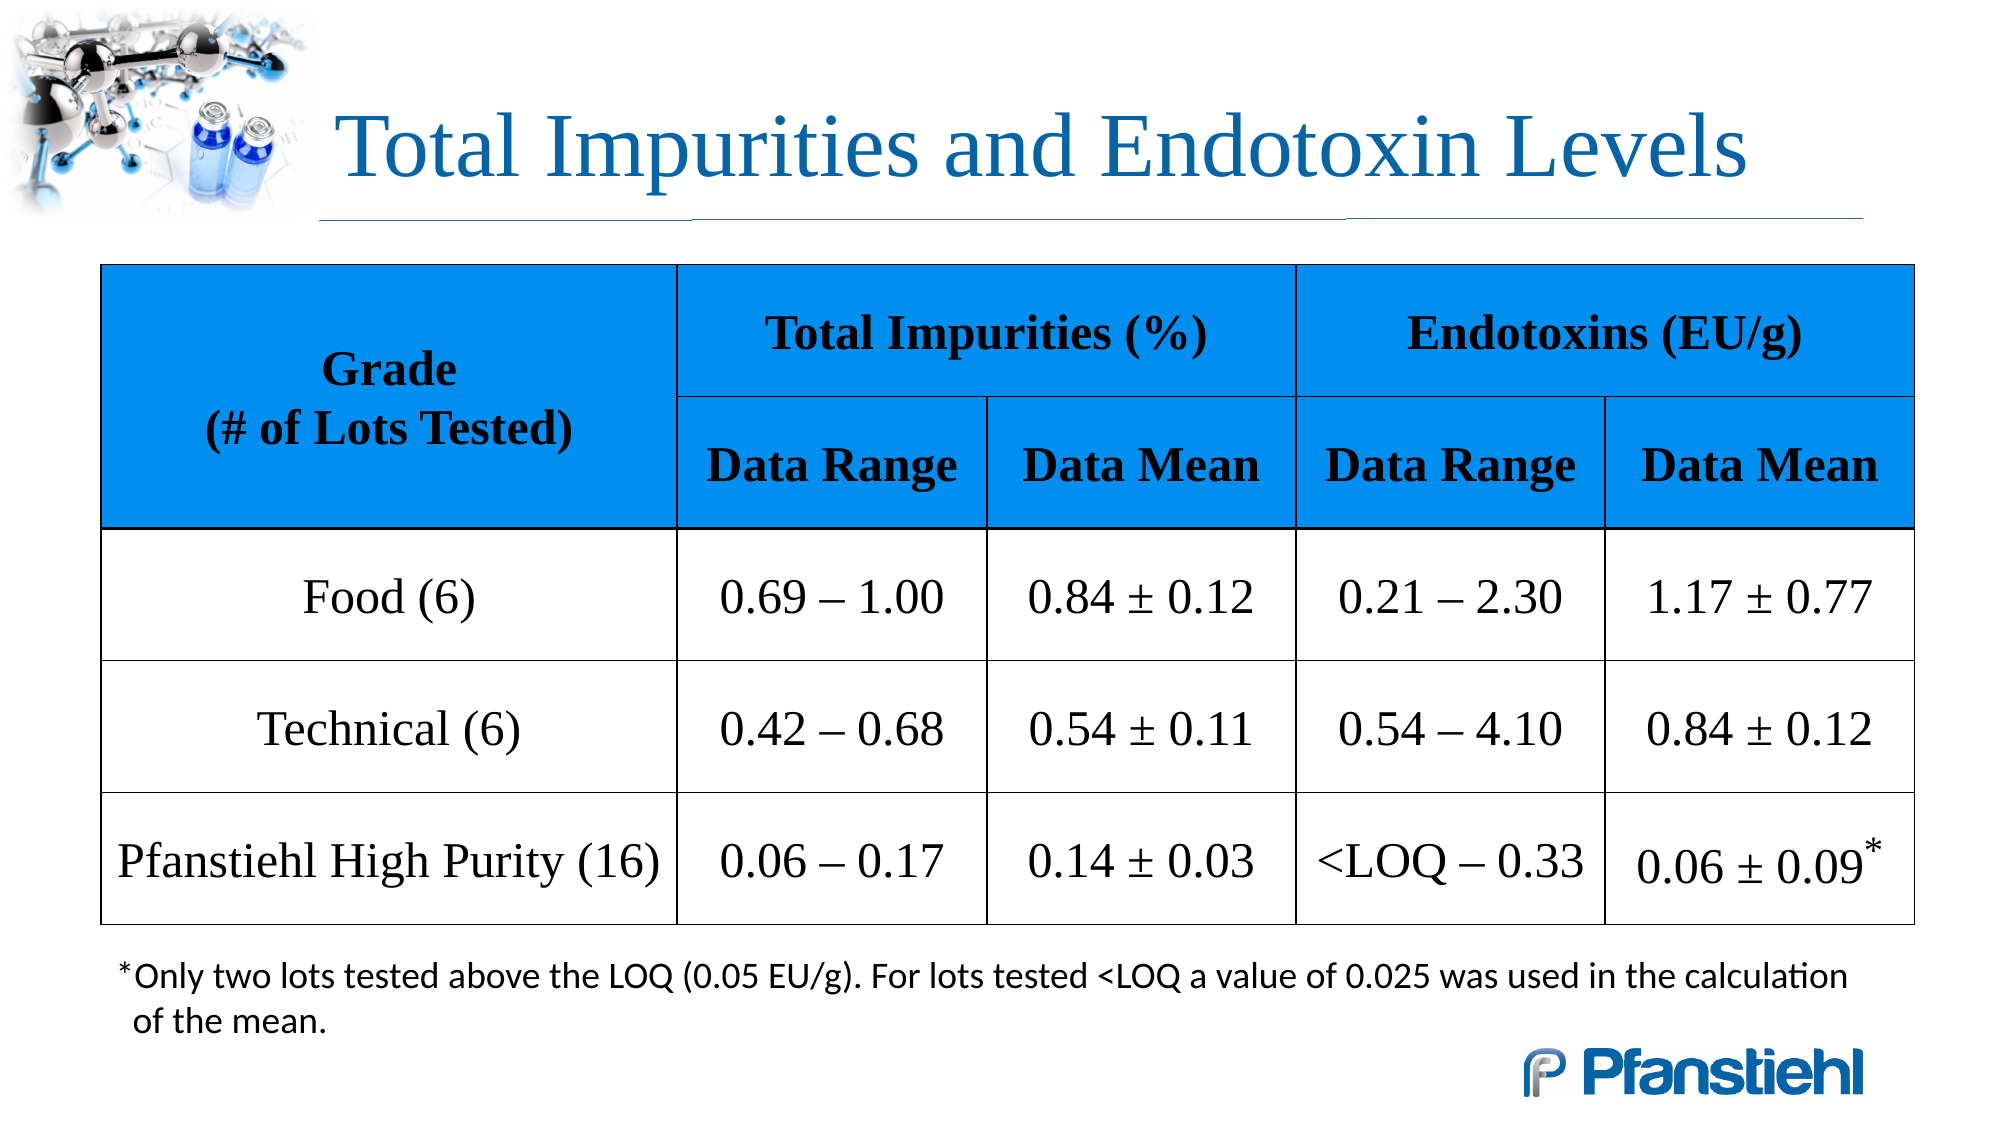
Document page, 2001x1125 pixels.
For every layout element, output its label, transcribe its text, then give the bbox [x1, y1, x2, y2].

table_cell Technical (6) [102, 661, 676, 792]
table_cell Data Range [1297, 397, 1604, 527]
table_cell Data Range [678, 397, 986, 527]
table_cell 0.14 ± 0.03 [988, 793, 1295, 924]
text_box *Only two lots tested above the LOQ (0.05 EU/g). For lots tested <LOQ a value of 0.025 was used in the calculation of the mean. [100, 943, 1896, 1049]
table_header Grade (# of Lots Tested) [102, 265, 676, 527]
table_cell Data Mean [1606, 397, 1914, 527]
table_cell Pfanstiehl High Purity (16) [102, 793, 676, 924]
table_cell 1.17 ± 0.77 [1606, 530, 1914, 660]
picture [1524, 1049, 1863, 1097]
table_cell <LOQ – 0.33 [1297, 793, 1604, 924]
table_cell 0.06 – 0.17 [678, 793, 986, 924]
table_cell 0.69 – 1.00 [678, 530, 986, 660]
table_cell 0.54 ± 0.11 [988, 661, 1295, 792]
table_cell 0.84 ± 0.12 [988, 530, 1295, 660]
table_header Endotoxins (EU/g) [1297, 265, 1914, 396]
title Total Impurities and Endotoxin Levels [319, 20, 1863, 205]
table_cell 0.21 – 2.30 [1297, 530, 1604, 660]
table_cell 0.84 ± 0.12 [1606, 661, 1914, 792]
table_cell mAb [41, 42, 283, 184]
table_cell Data Mean [988, 397, 1295, 527]
table_cell 0.54 – 4.10 [1297, 661, 1604, 792]
table_header Total Impurities (%) [678, 265, 1295, 396]
table_cell Food (6) [102, 530, 676, 660]
table_cell 0.06 ± 0.09* [1606, 793, 1914, 924]
table_cell 0.42 – 0.68 [678, 661, 986, 792]
picture [47, 48, 277, 178]
